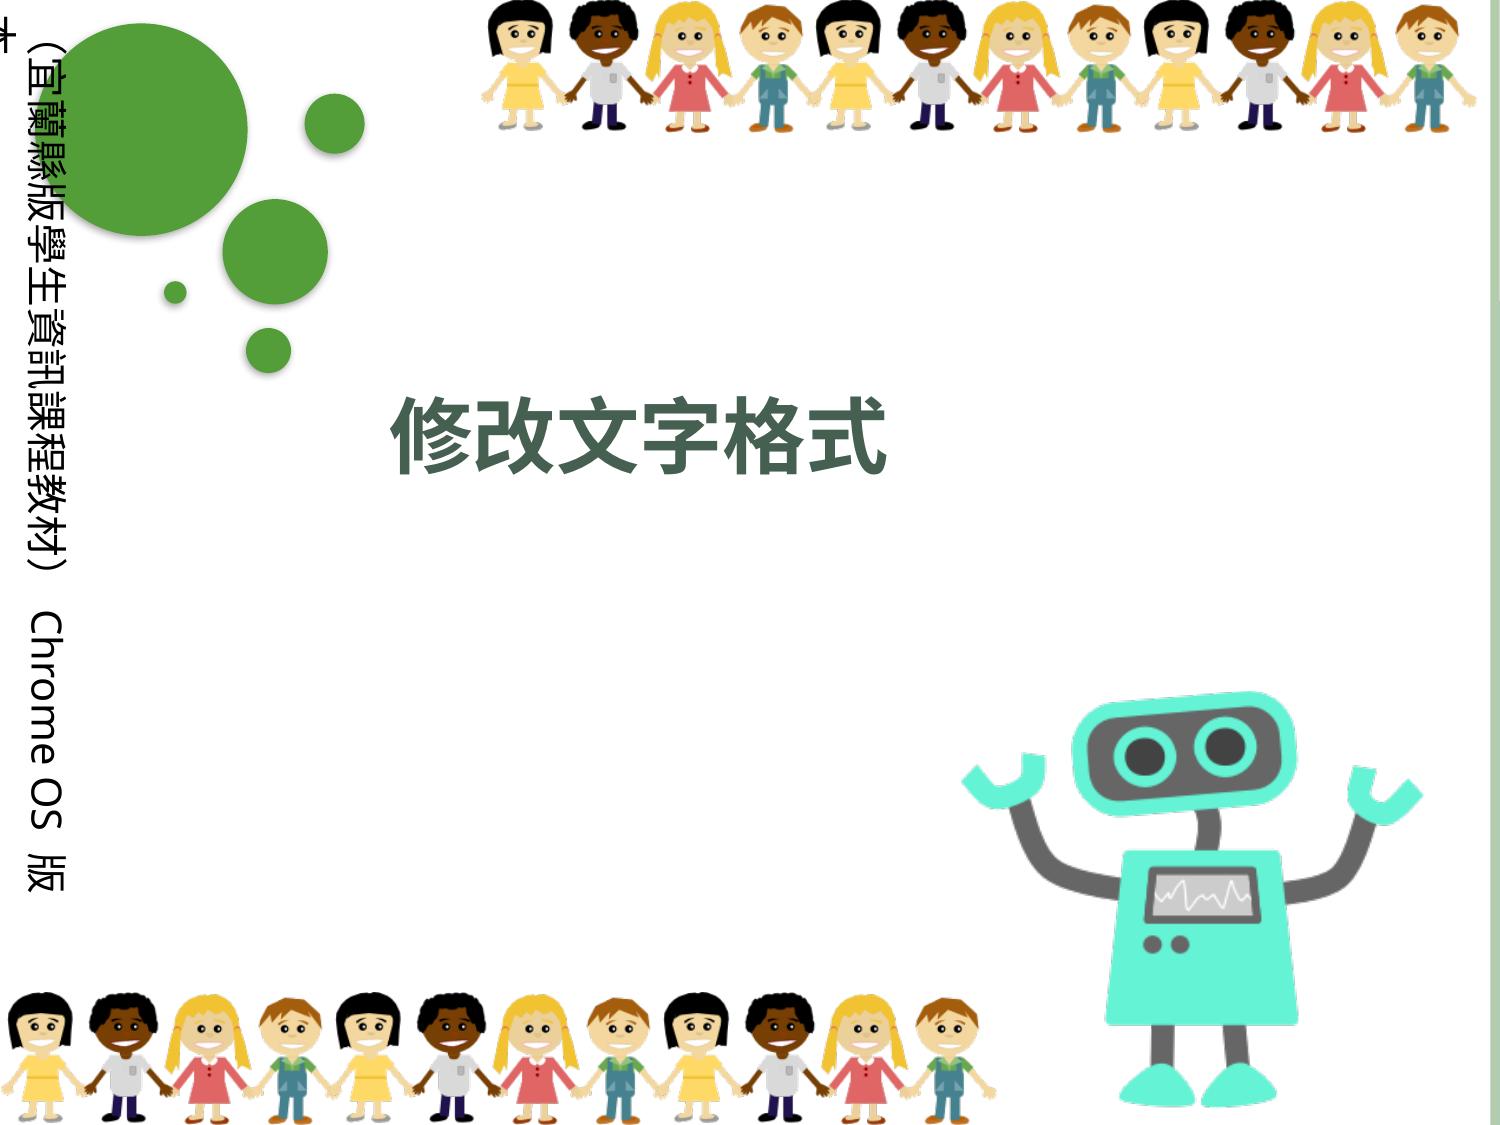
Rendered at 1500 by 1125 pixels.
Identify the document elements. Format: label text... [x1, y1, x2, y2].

picture [0, 691, 1425, 1125]
title 修改文字格式 [375, 180, 1388, 492]
picture [480, 0, 1477, 133]
